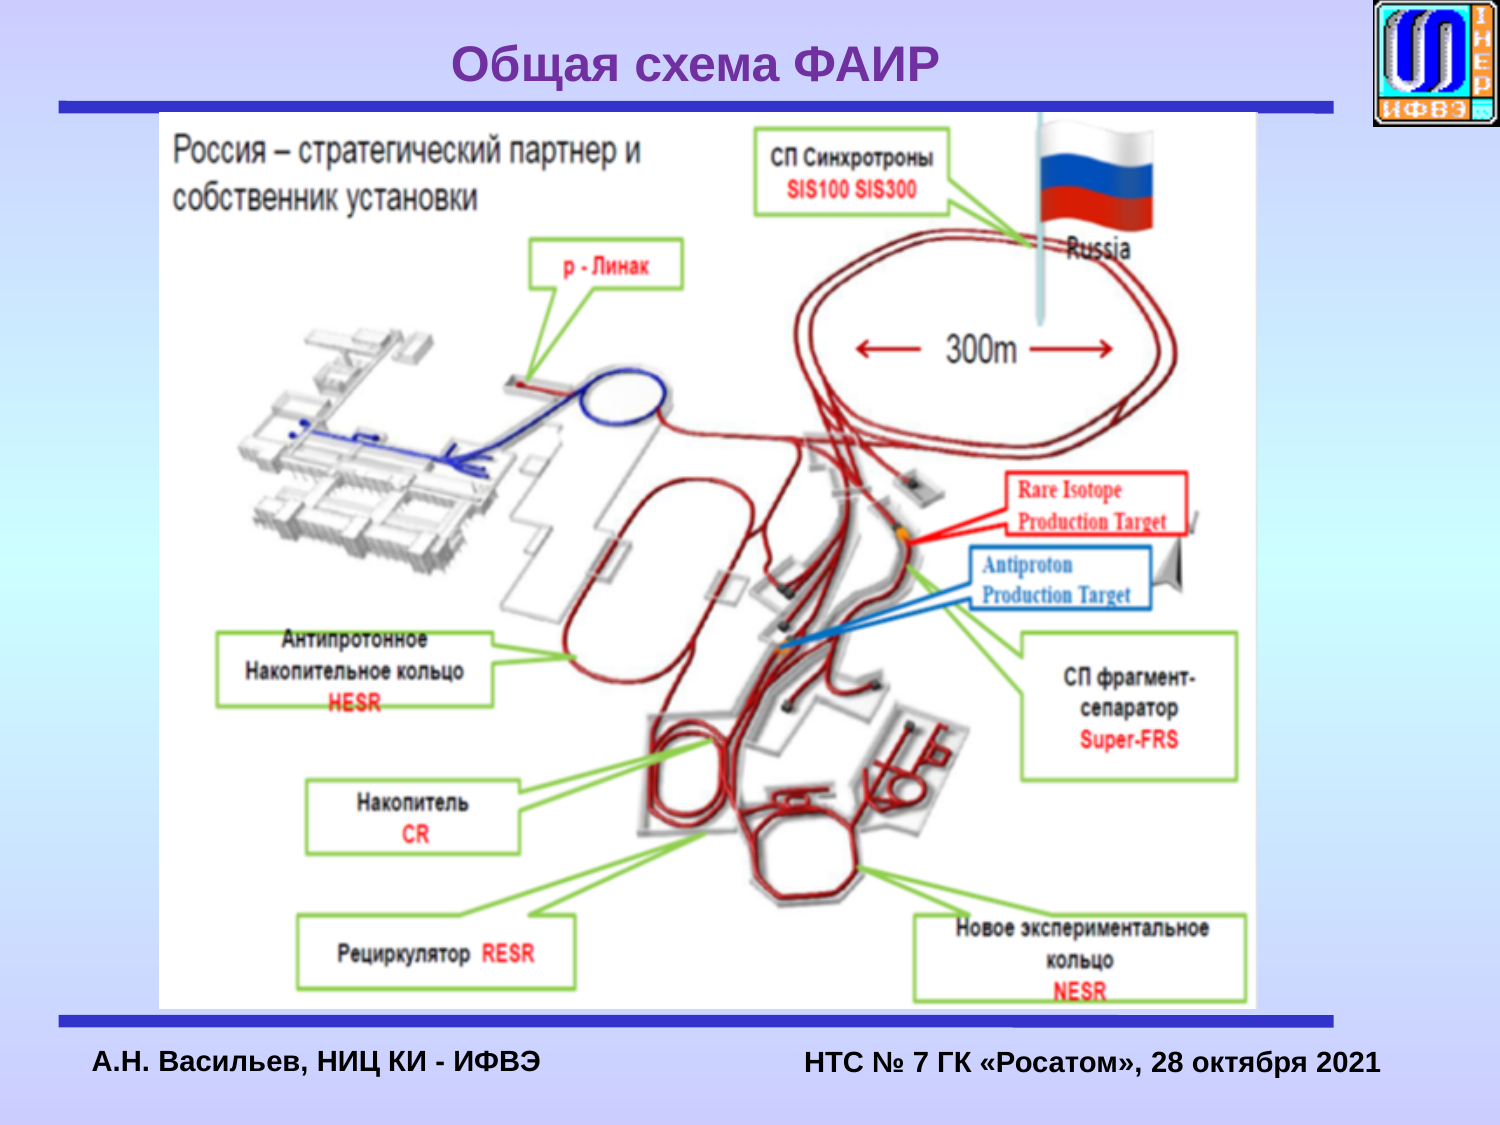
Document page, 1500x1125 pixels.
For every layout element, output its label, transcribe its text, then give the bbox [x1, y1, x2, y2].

title Общая схема ФАИР [58, 19, 1333, 105]
picture [1373, 0, 1500, 127]
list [159, 112, 1258, 1009]
